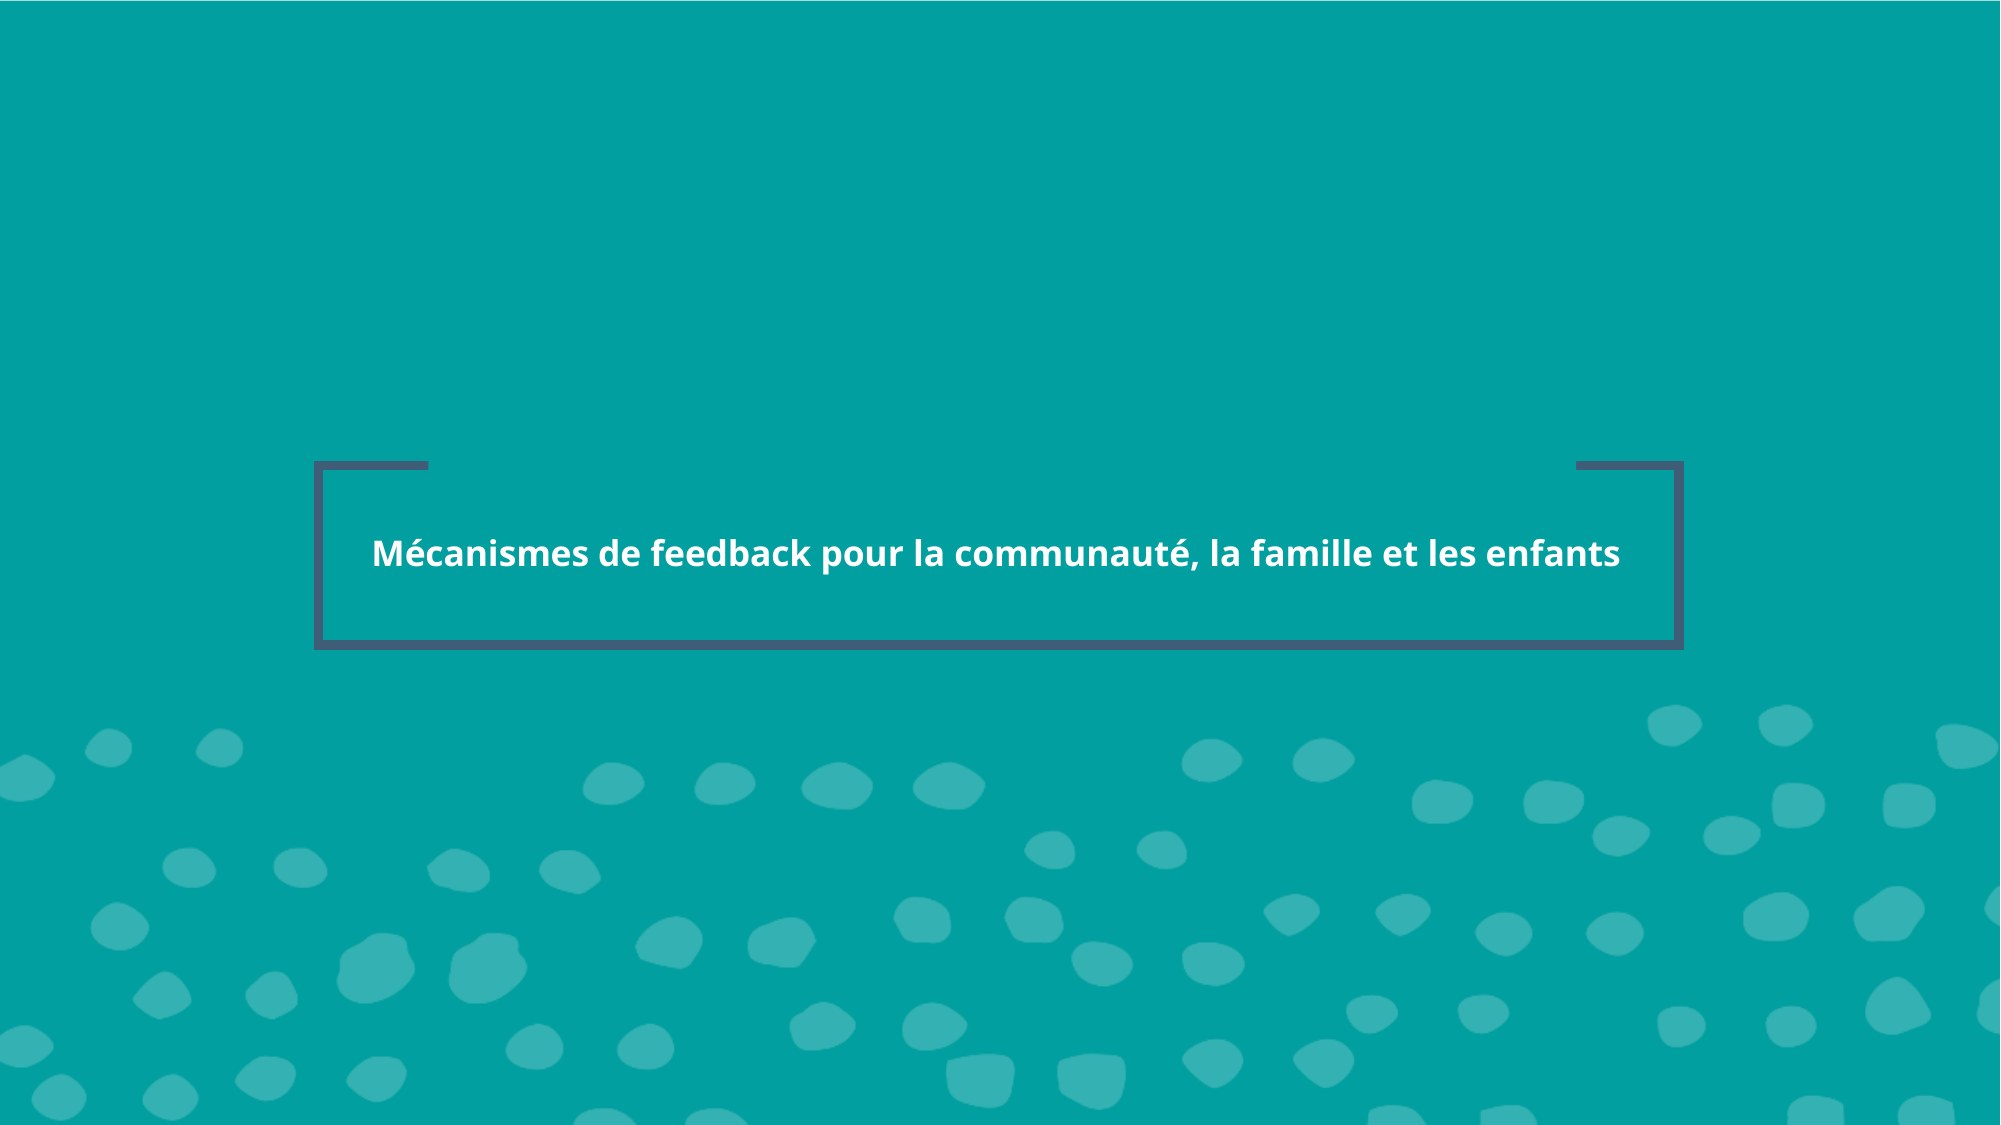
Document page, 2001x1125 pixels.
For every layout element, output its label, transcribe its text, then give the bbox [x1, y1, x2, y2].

title Mécanismes de feedback pour la communauté, la famille et les enfants [352, 508, 1640, 601]
